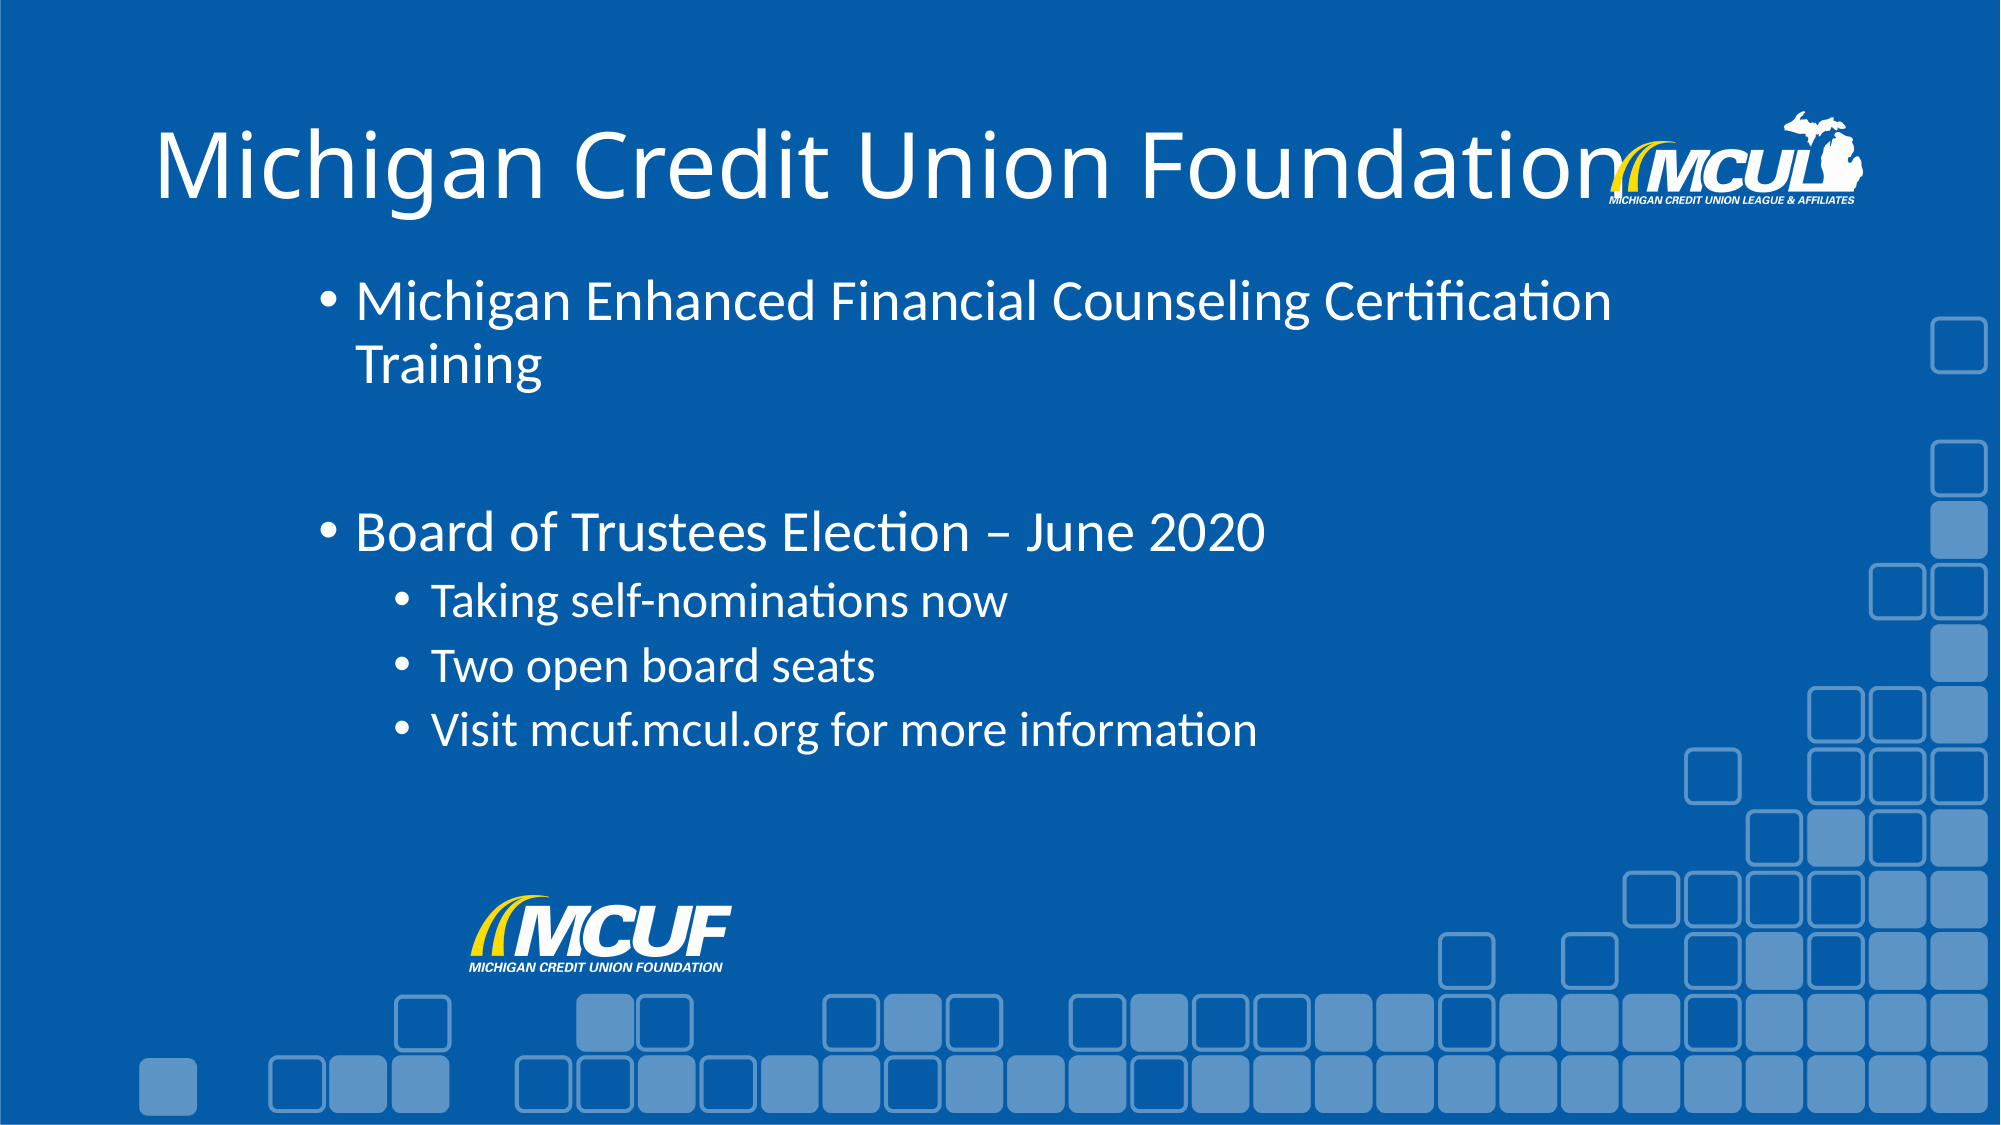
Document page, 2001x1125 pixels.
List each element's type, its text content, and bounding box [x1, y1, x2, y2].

picture [0, 0, 2000, 1125]
list Michigan Enhanced Financial Counseling Certification Training Board of Trustees Election – June 2020 Taking self-nominations now Two open board seats Visit mcuf.mcul.org for more information [303, 263, 1736, 862]
title Michigan Credit Union Foundation [137, 59, 1863, 278]
